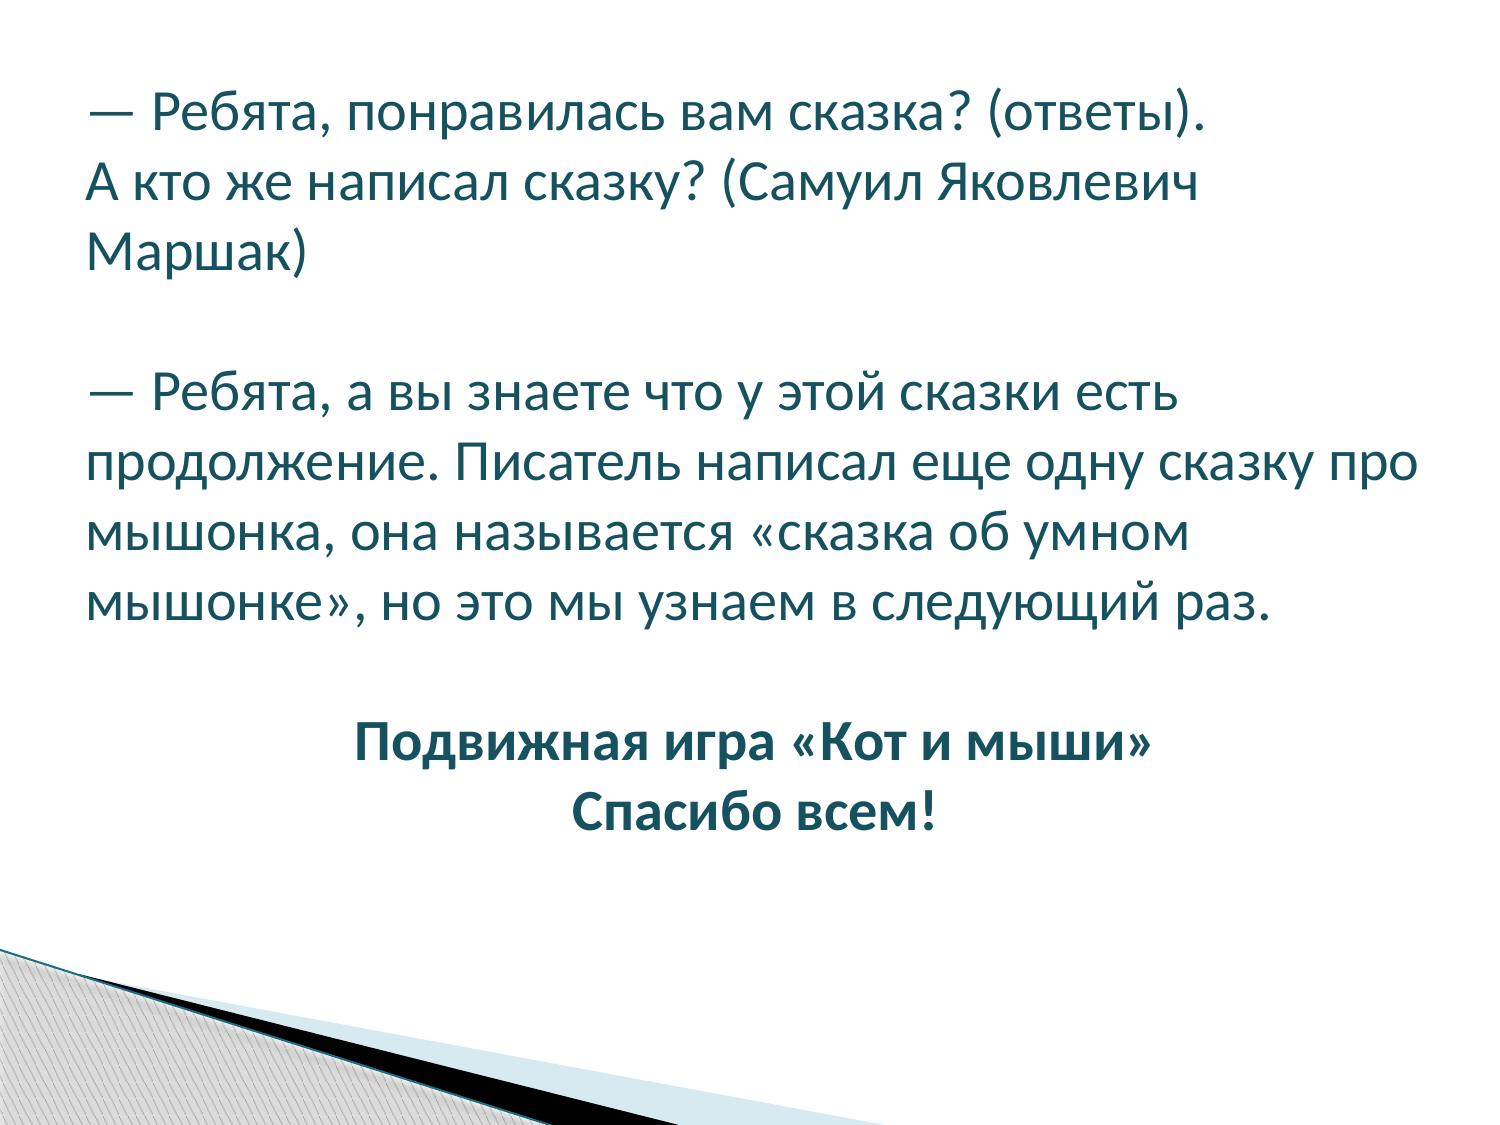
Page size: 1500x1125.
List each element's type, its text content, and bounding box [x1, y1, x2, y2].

text_box — Ребята, понравилась вам сказка? (ответы). А кто же написал сказку? (Самуил Яковлевич Маршак) — Ребята, а вы знаете что у этой сказки есть продолжение. Писатель написал еще одну сказку про мышонка, она называется «сказка об умном мышонке», но это мы узнаем в следующий раз. Подвижная игра «Кот и мыши» Спасибо всем! [70, 64, 1442, 850]
